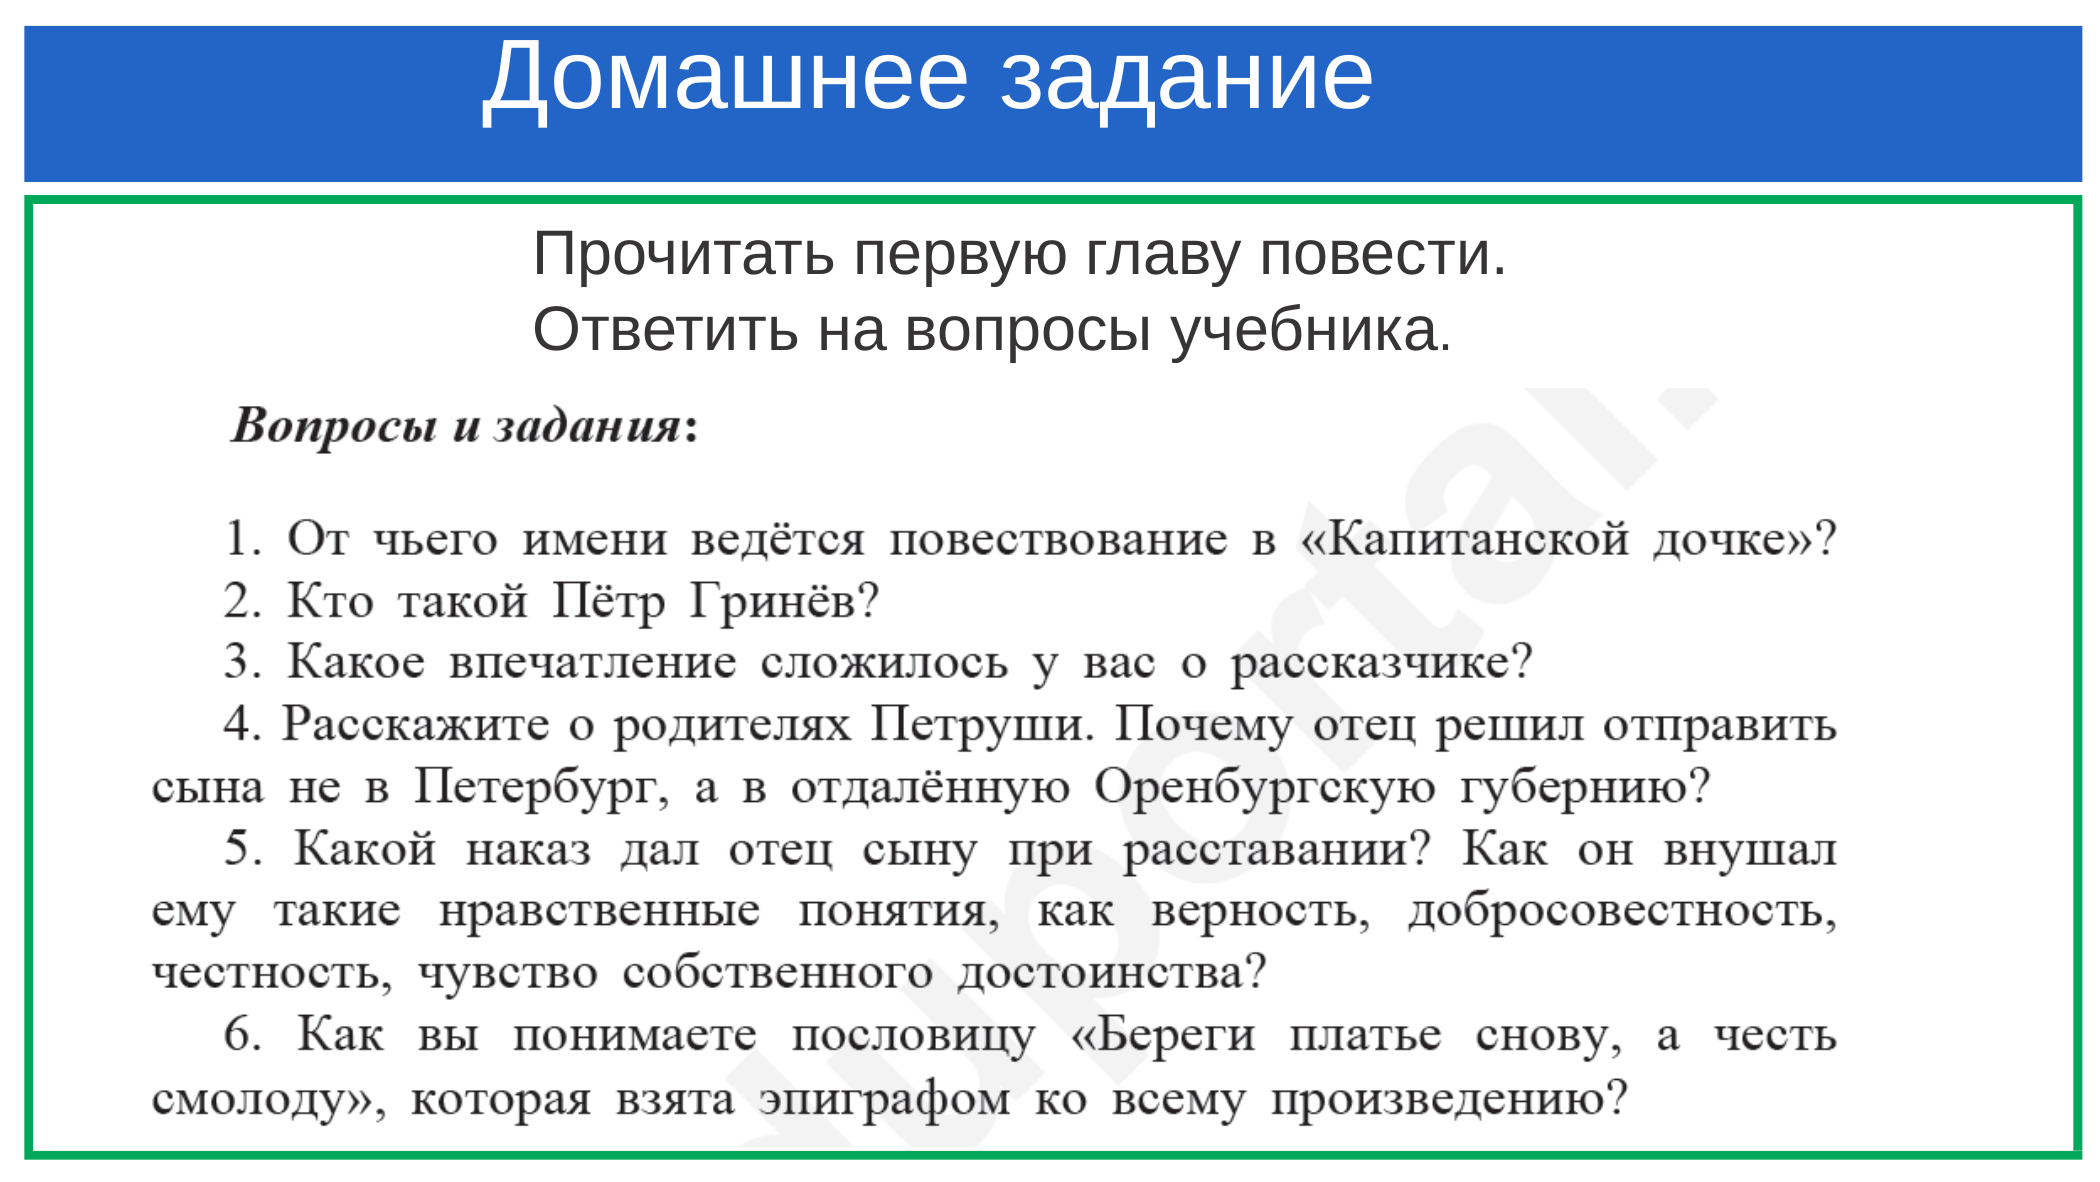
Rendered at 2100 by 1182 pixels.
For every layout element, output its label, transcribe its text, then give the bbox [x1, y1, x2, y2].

list Прочитать первую главу повести. Ответить на вопросы учебника. [532, 211, 1657, 365]
picture [115, 388, 1922, 1147]
list Домашнее задание [102, 9, 1758, 130]
